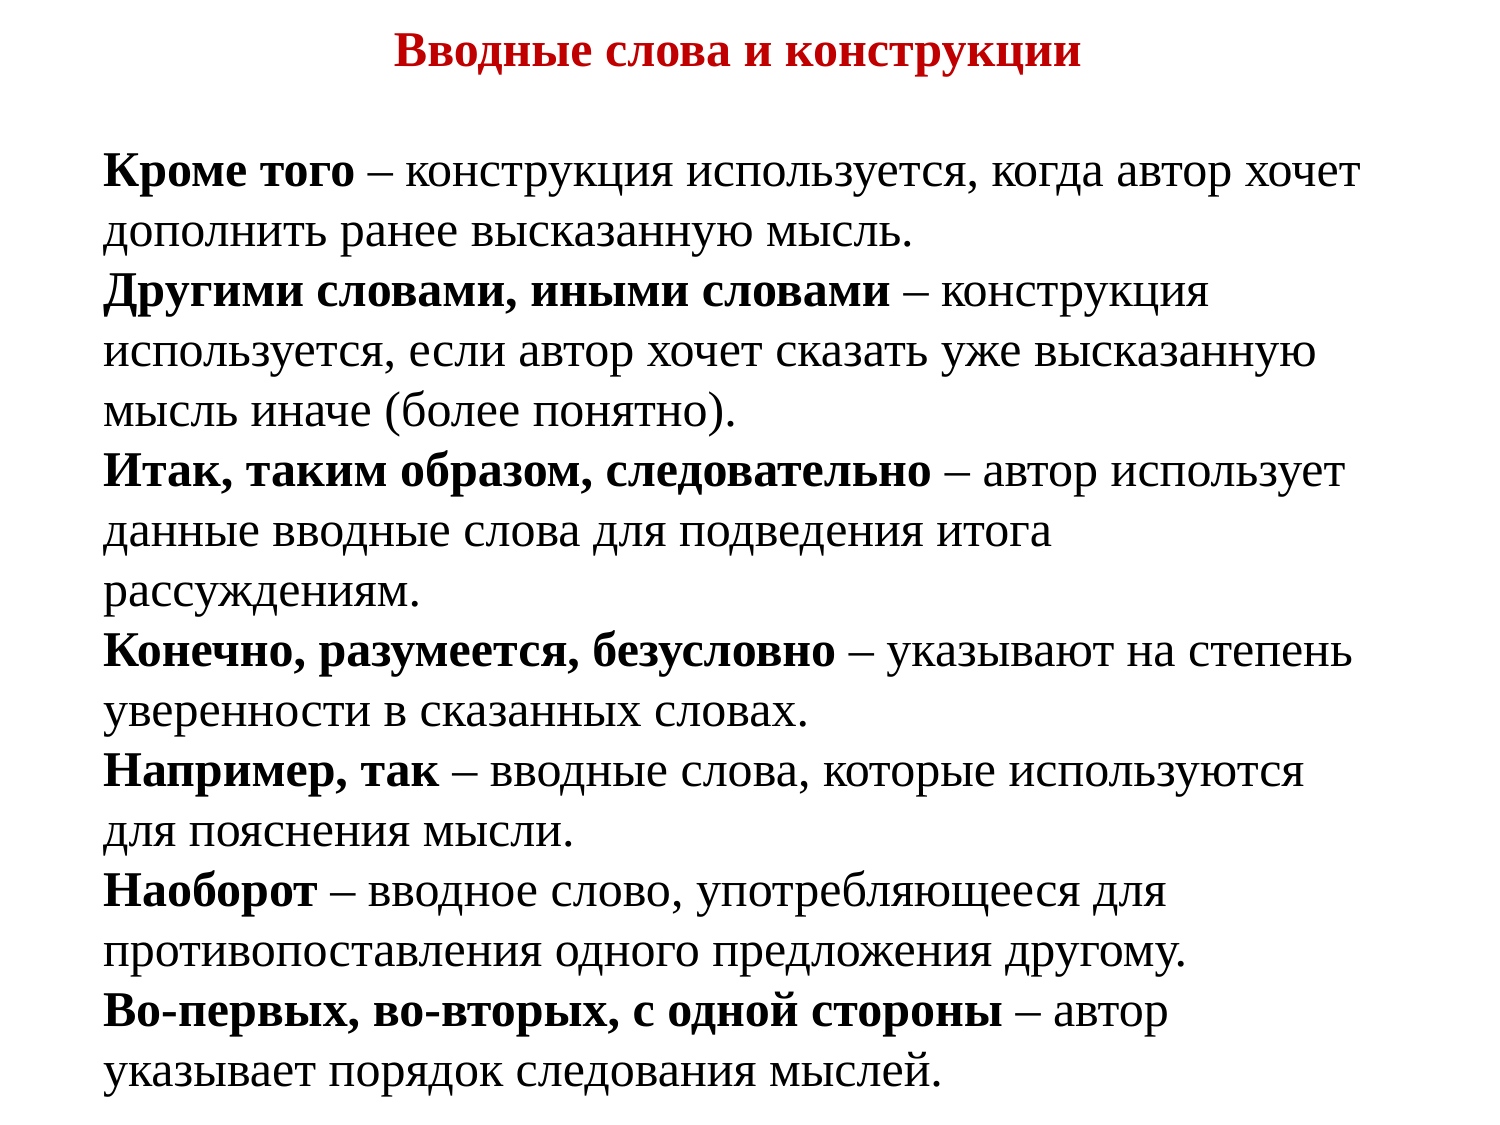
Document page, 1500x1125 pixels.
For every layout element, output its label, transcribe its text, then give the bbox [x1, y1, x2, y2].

text_box Вводные слова и конструкции Кроме того – конструкция используется, когда автор хочет дополнить ранее высказанную мысль. Другими словами, иными словами – конструкция используется, если автор хочет сказать уже высказанную мысль иначе (более понятно). Итак, таким образом, следовательно – автор использует данные вводные слова для подведения итога рассуждениям. Конечно, разумеется, безусловно – указывают на степень уверенности в сказанных словах. Например, так – вводные слова, которые используются для пояснения мысли. Наоборот – вводное слово, употребляющееся для противопоставления одного предложения другому. Во-первых, во-вторых, с одной стороны – автор указывает порядок следования мыслей. [88, 9, 1400, 1125]
